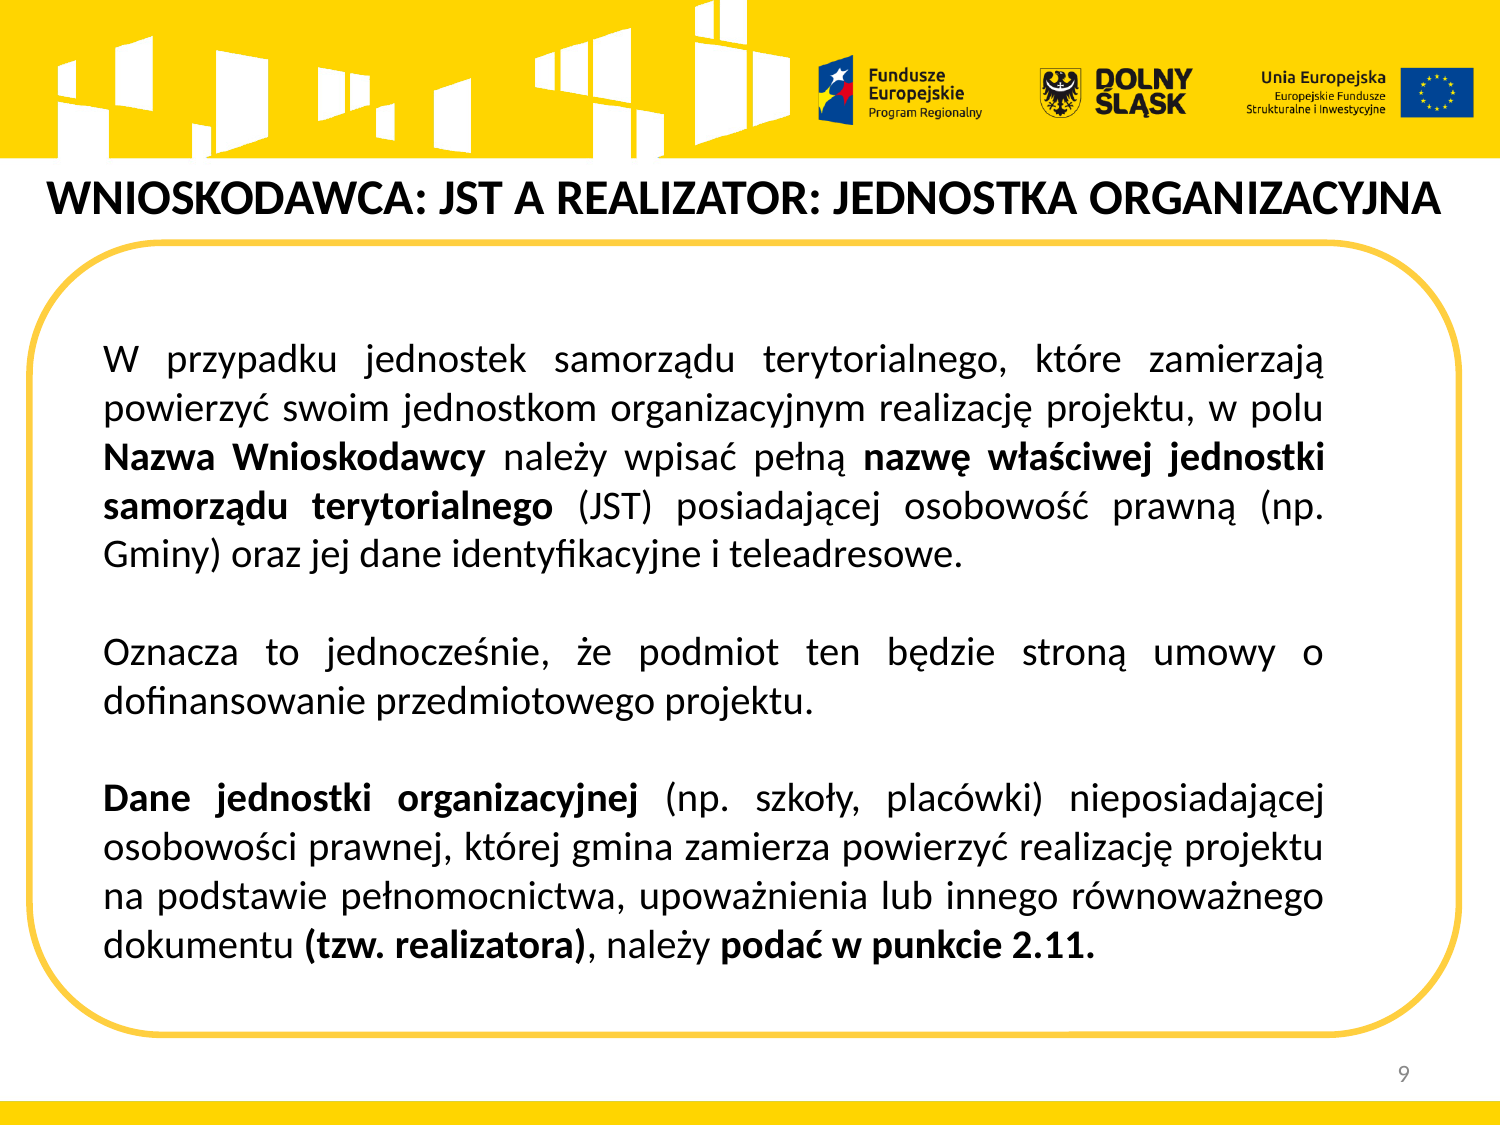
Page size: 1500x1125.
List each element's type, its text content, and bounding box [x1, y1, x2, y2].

picture [0, 0, 1500, 1125]
text_box [0, 233, 1377, 1060]
text_box W przypadku jednostek samorządu terytorialnego, które zamierzają powierzyć swoim jednostkom organizacyjnym realizację projektu, w polu Nazwa Wnioskodawcy należy wpisać pełną nazwę właściwej jednostki samorządu terytorialnego (JST) posiadającej osobowość prawną (np. Gminy) oraz jej dane identyfikacyjne i teleadresowe. Oznacza to jednocześnie, że podmiot ten będzie stroną umowy o dofinansowanie przedmiotowego projektu. Dane jednostki organizacyjnej (np. szkoły, placówki) nieposiadającej osobowości prawnej, której gmina zamierza powierzyć realizację projektu na podstawie pełnomocnictwa, upoważnienia lub innego równoważnego dokumentu (tzw. realizatora), należy podać w punkcie 2.11. [88, 278, 1341, 1012]
text_box WNIOSKODAWCA: JST A REALIZATOR: JEDNOSTKA ORGANIZACYJNA [31, 156, 1457, 232]
text_box [26, 239, 1463, 1039]
slide_number 9 [1074, 1042, 1425, 1103]
